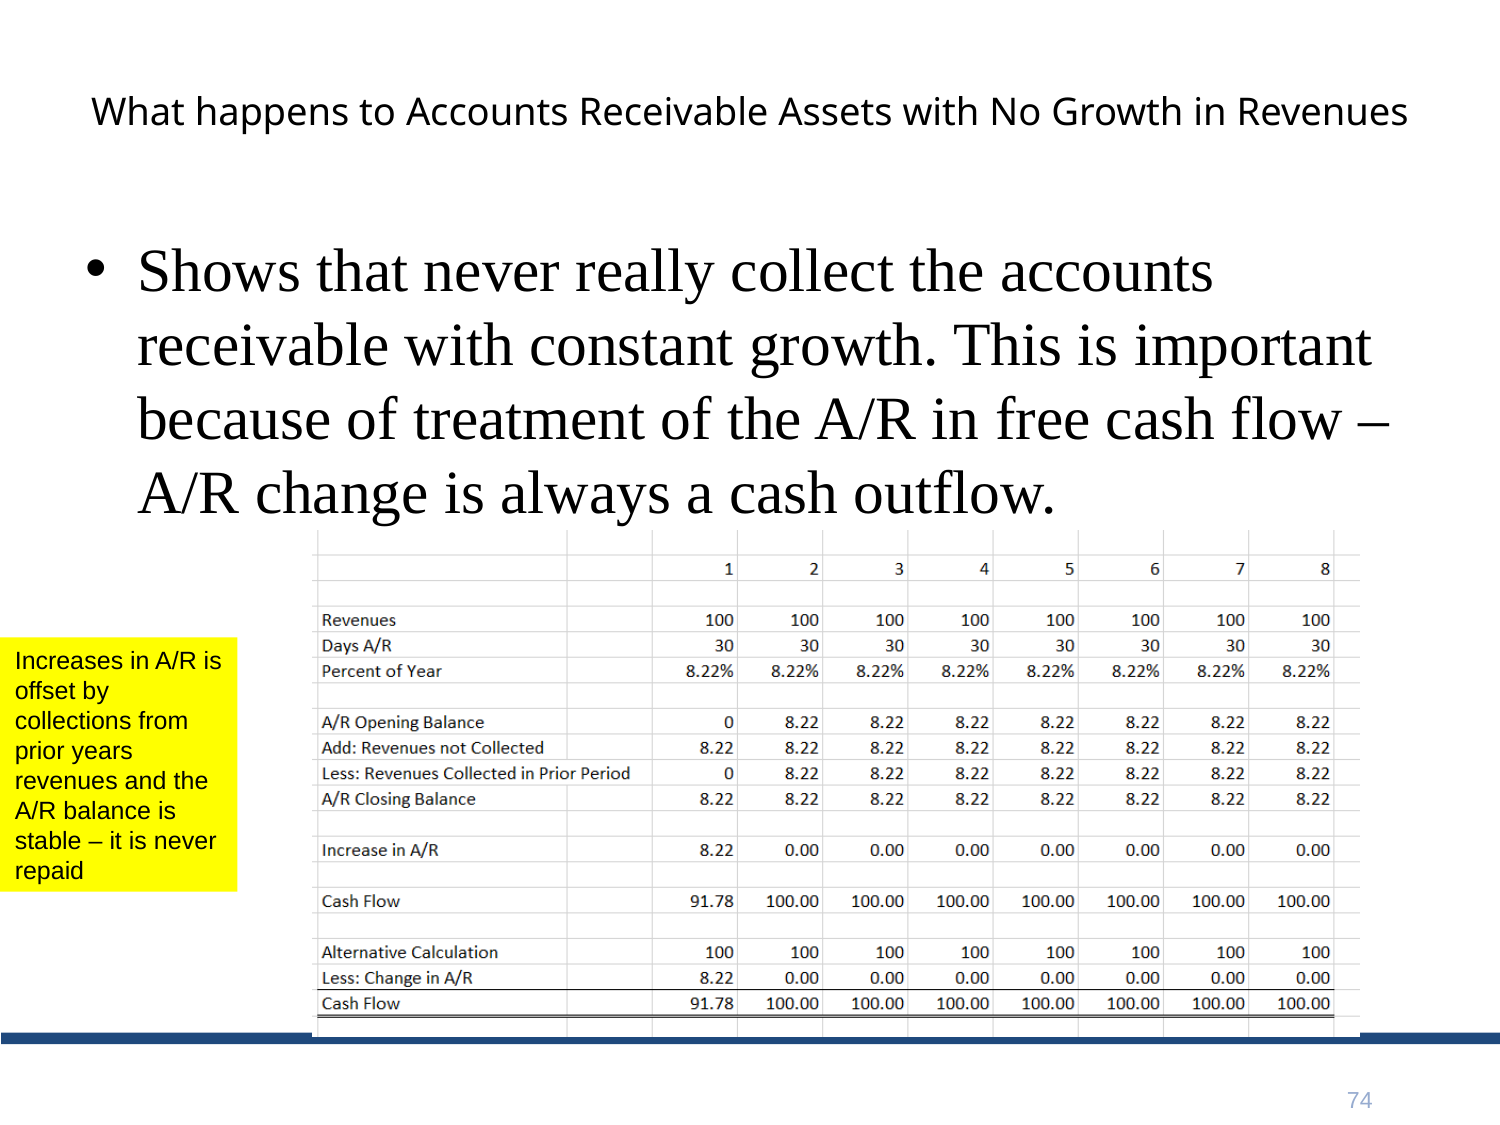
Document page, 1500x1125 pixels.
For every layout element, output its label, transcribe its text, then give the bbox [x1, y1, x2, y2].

title What happens to Accounts Receivable Assets with No Growth in Revenues [70, 56, 1430, 164]
slide_number 74 [1290, 1081, 1430, 1117]
text_box Increases in A/R is offset by collections from prior years revenues and the A/R balance is stable – it is never repaid [0, 637, 238, 892]
list Shows that never really collect the accounts receivable with constant growth. This is important because of treatment of the A/R in free cash flow – A/R change is always a cash outflow. [70, 222, 1430, 1032]
picture [312, 529, 1360, 1037]
